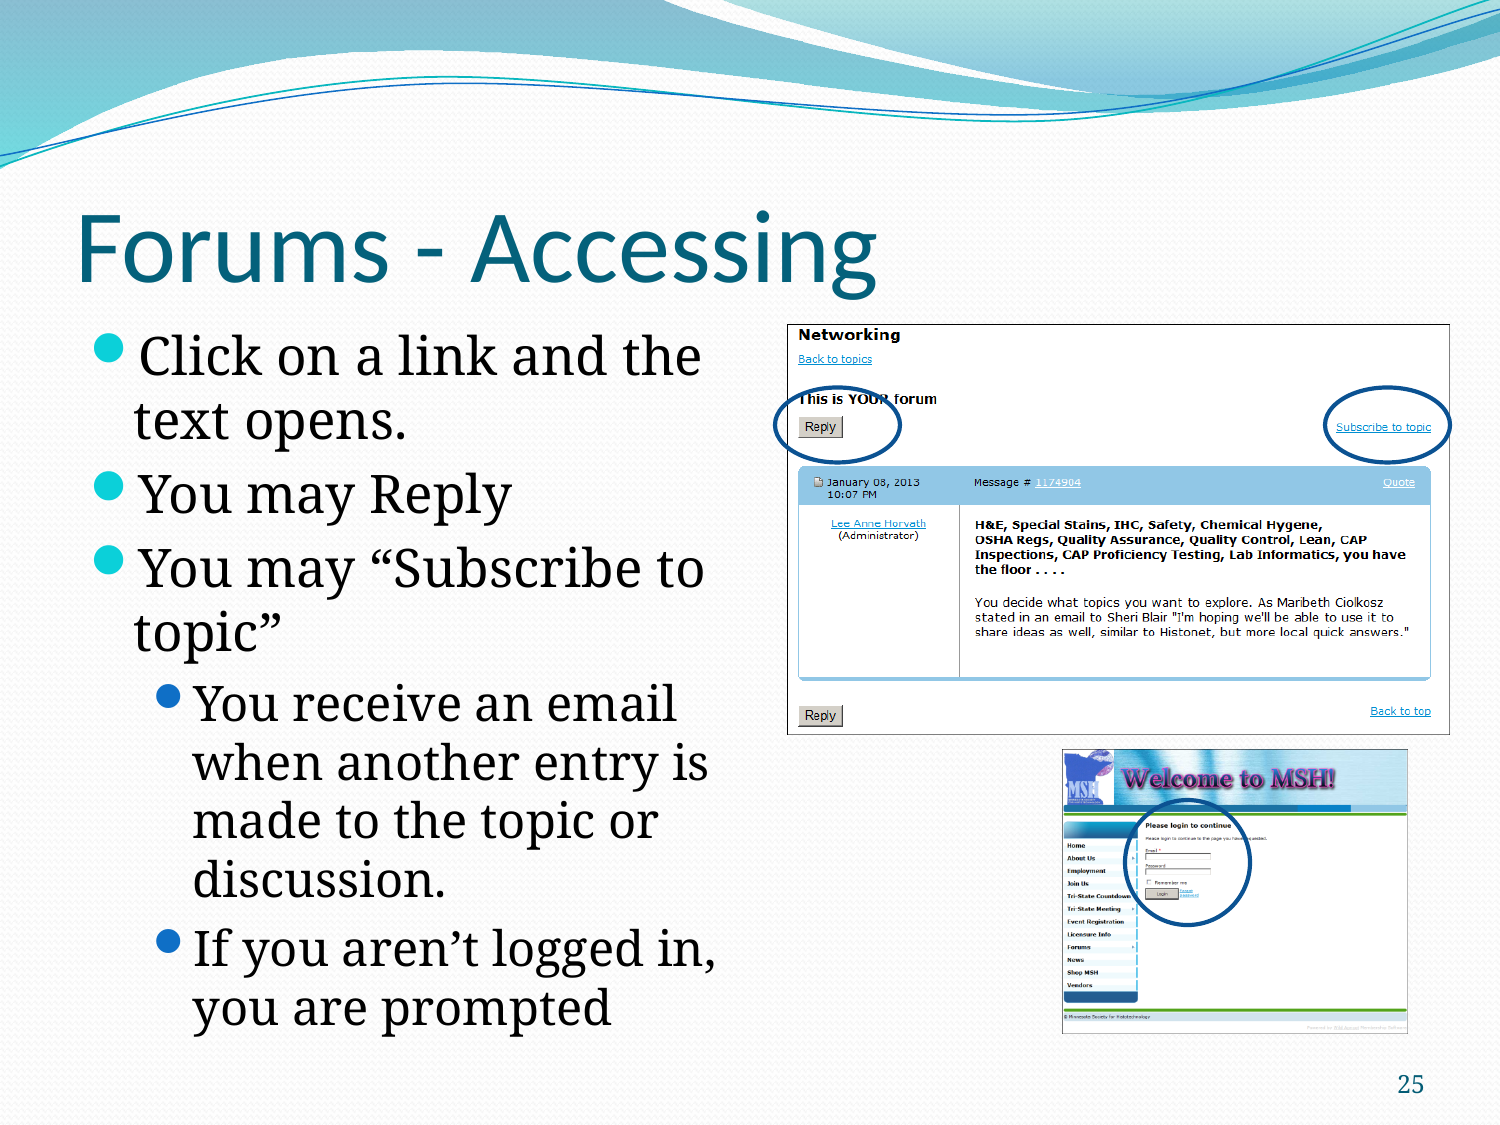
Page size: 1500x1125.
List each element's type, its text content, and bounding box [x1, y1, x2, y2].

picture [1062, 749, 1408, 1035]
slide_number 25 [1299, 1042, 1425, 1103]
list Click on a link and the text opens. You may Reply You may “Subscribe to topic” You receive an email when another entry is made to the topic or discussion. If you aren’t logged in, you are prompted [75, 314, 738, 1043]
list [787, 324, 1451, 735]
title Your Profile Privacy [1299, 1042, 1410, 1048]
title Forums - Accessing [75, 115, 1425, 303]
text_box [772, 406, 780, 444]
